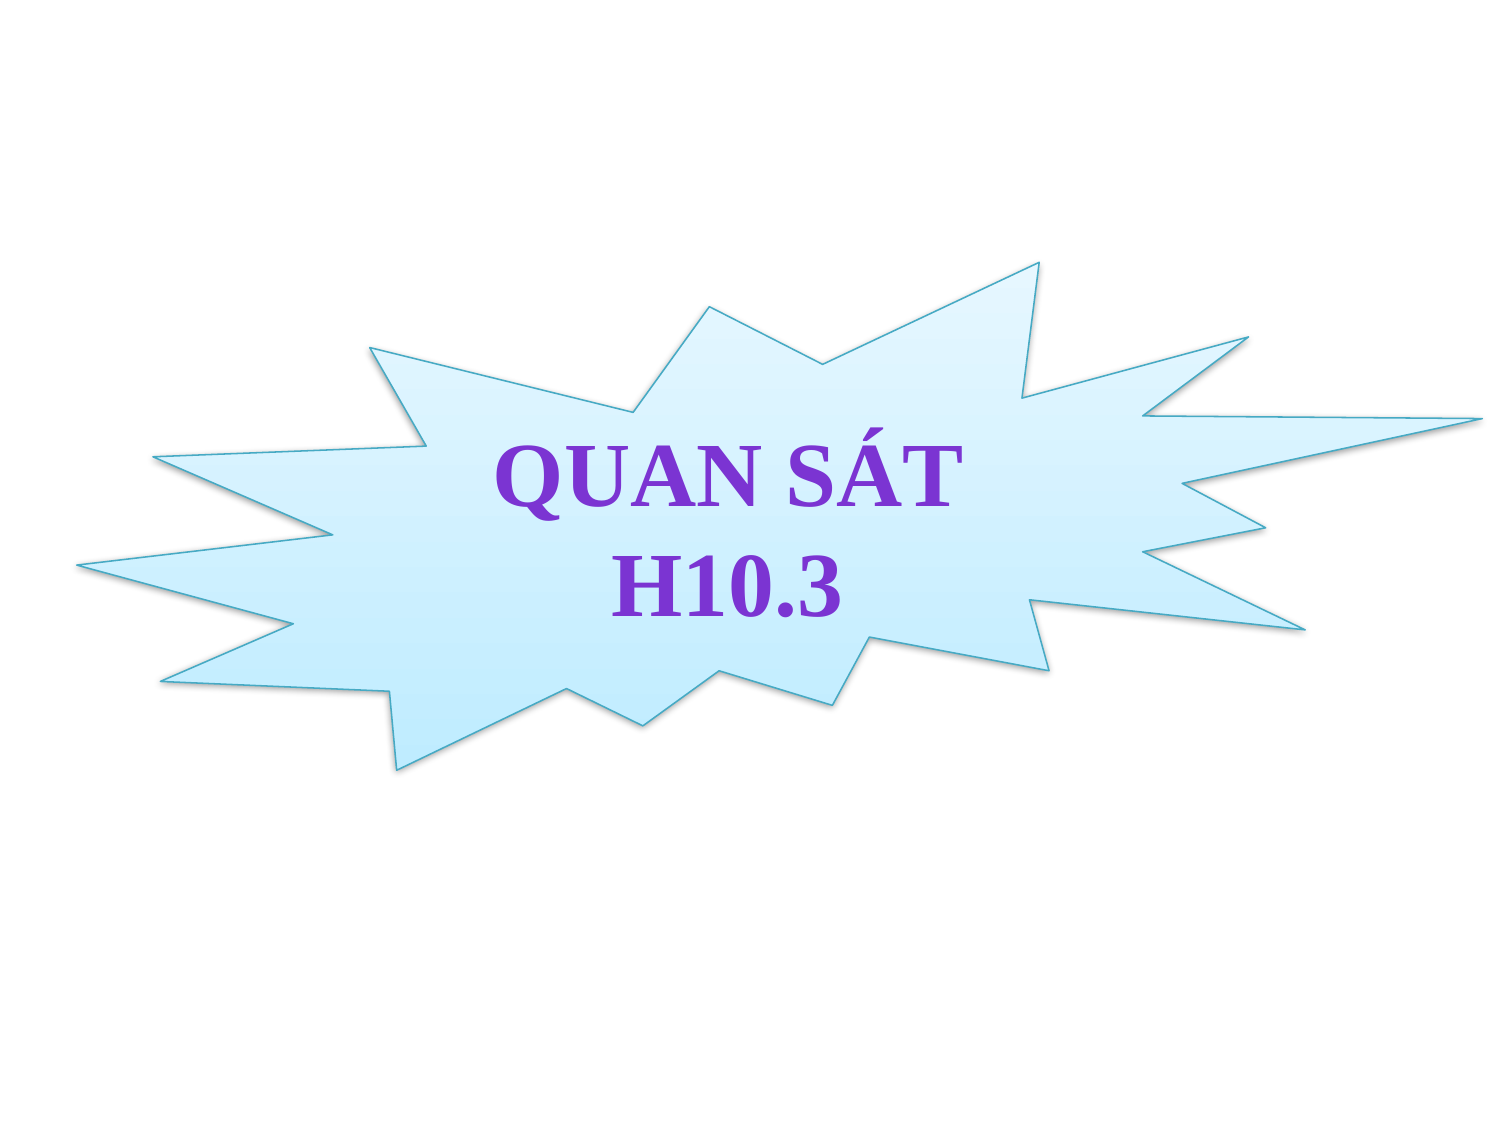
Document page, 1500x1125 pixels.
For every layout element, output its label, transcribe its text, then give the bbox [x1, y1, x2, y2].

text_box Quan sát h10.3 [75, 261, 1484, 771]
